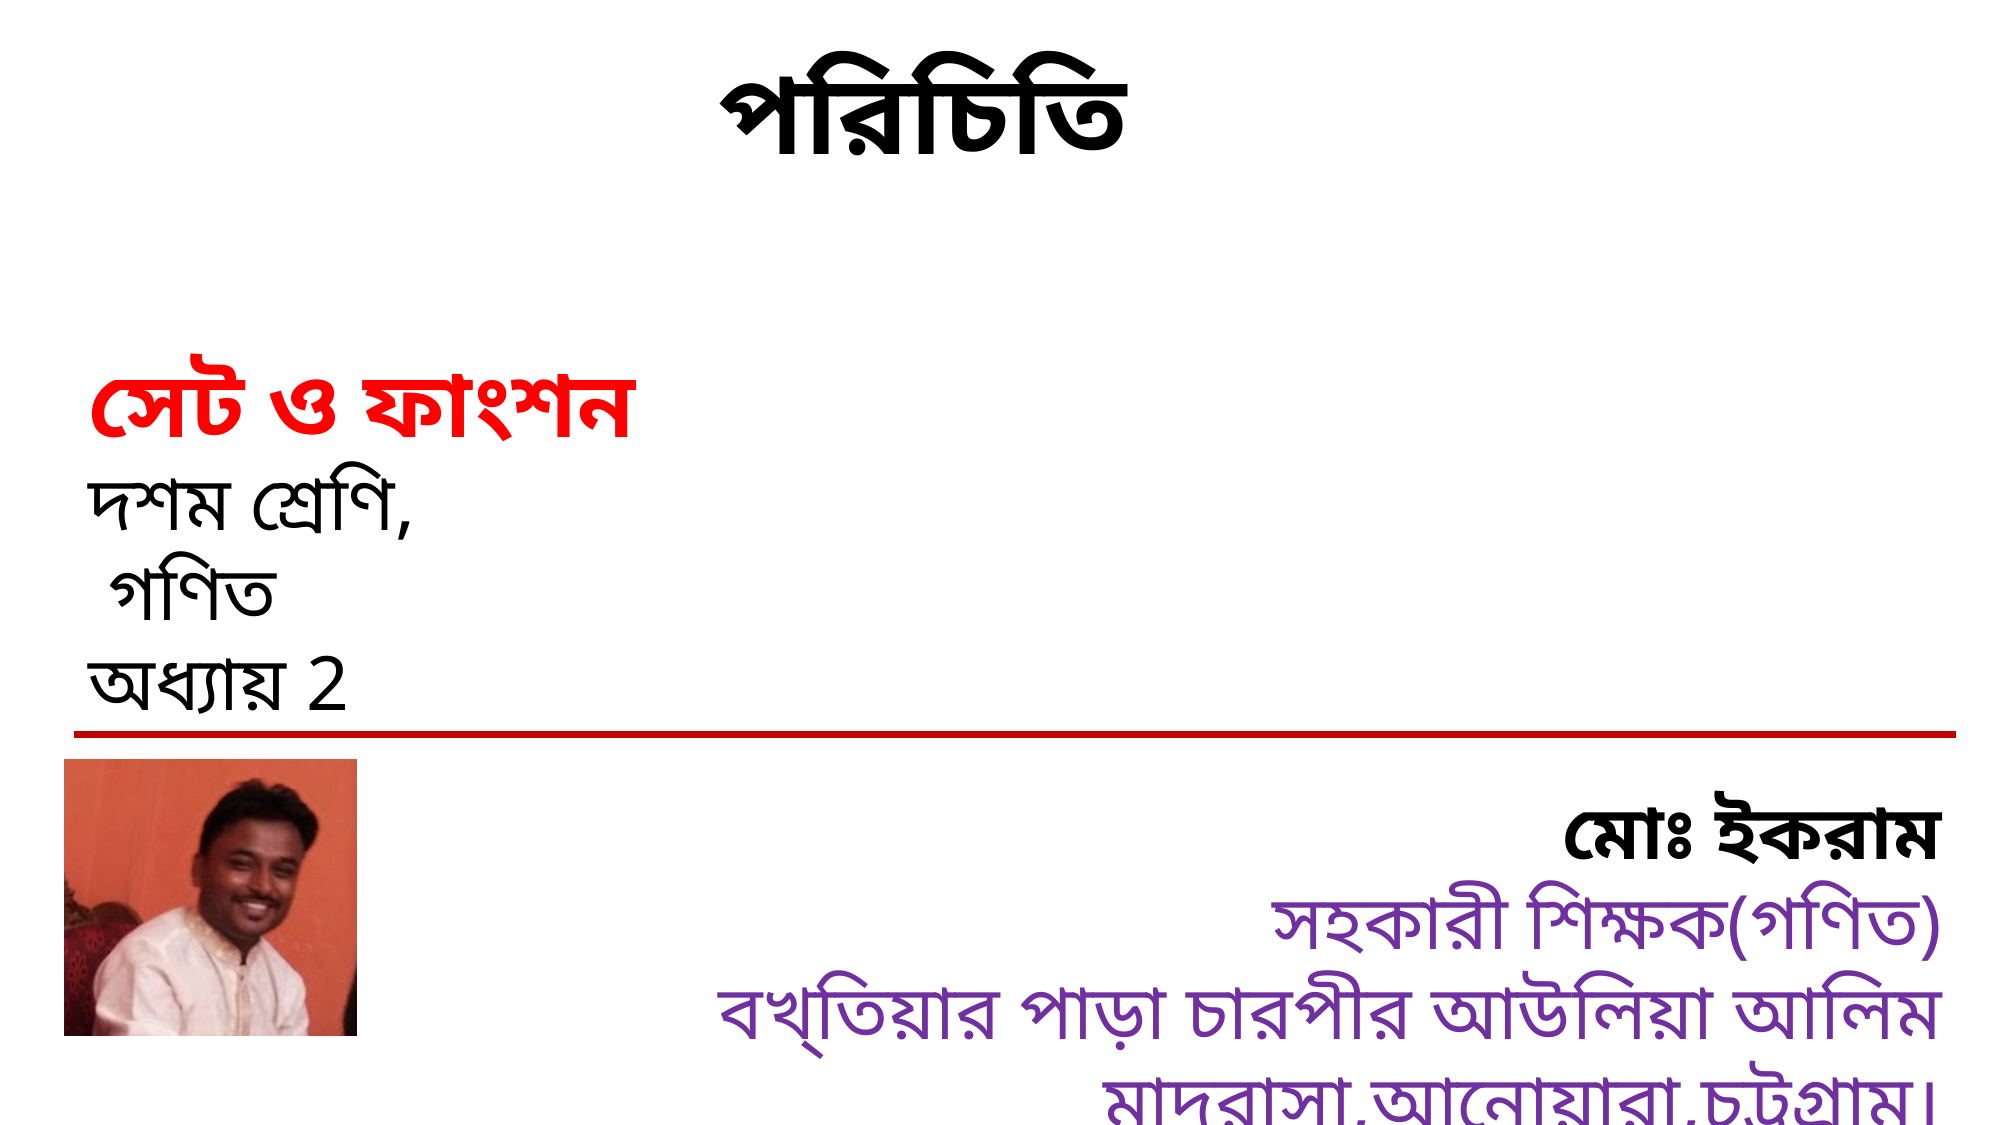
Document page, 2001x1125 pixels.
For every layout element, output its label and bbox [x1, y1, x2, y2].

text_box [73, 34, 1957, 1108]
picture [64, 759, 357, 1036]
